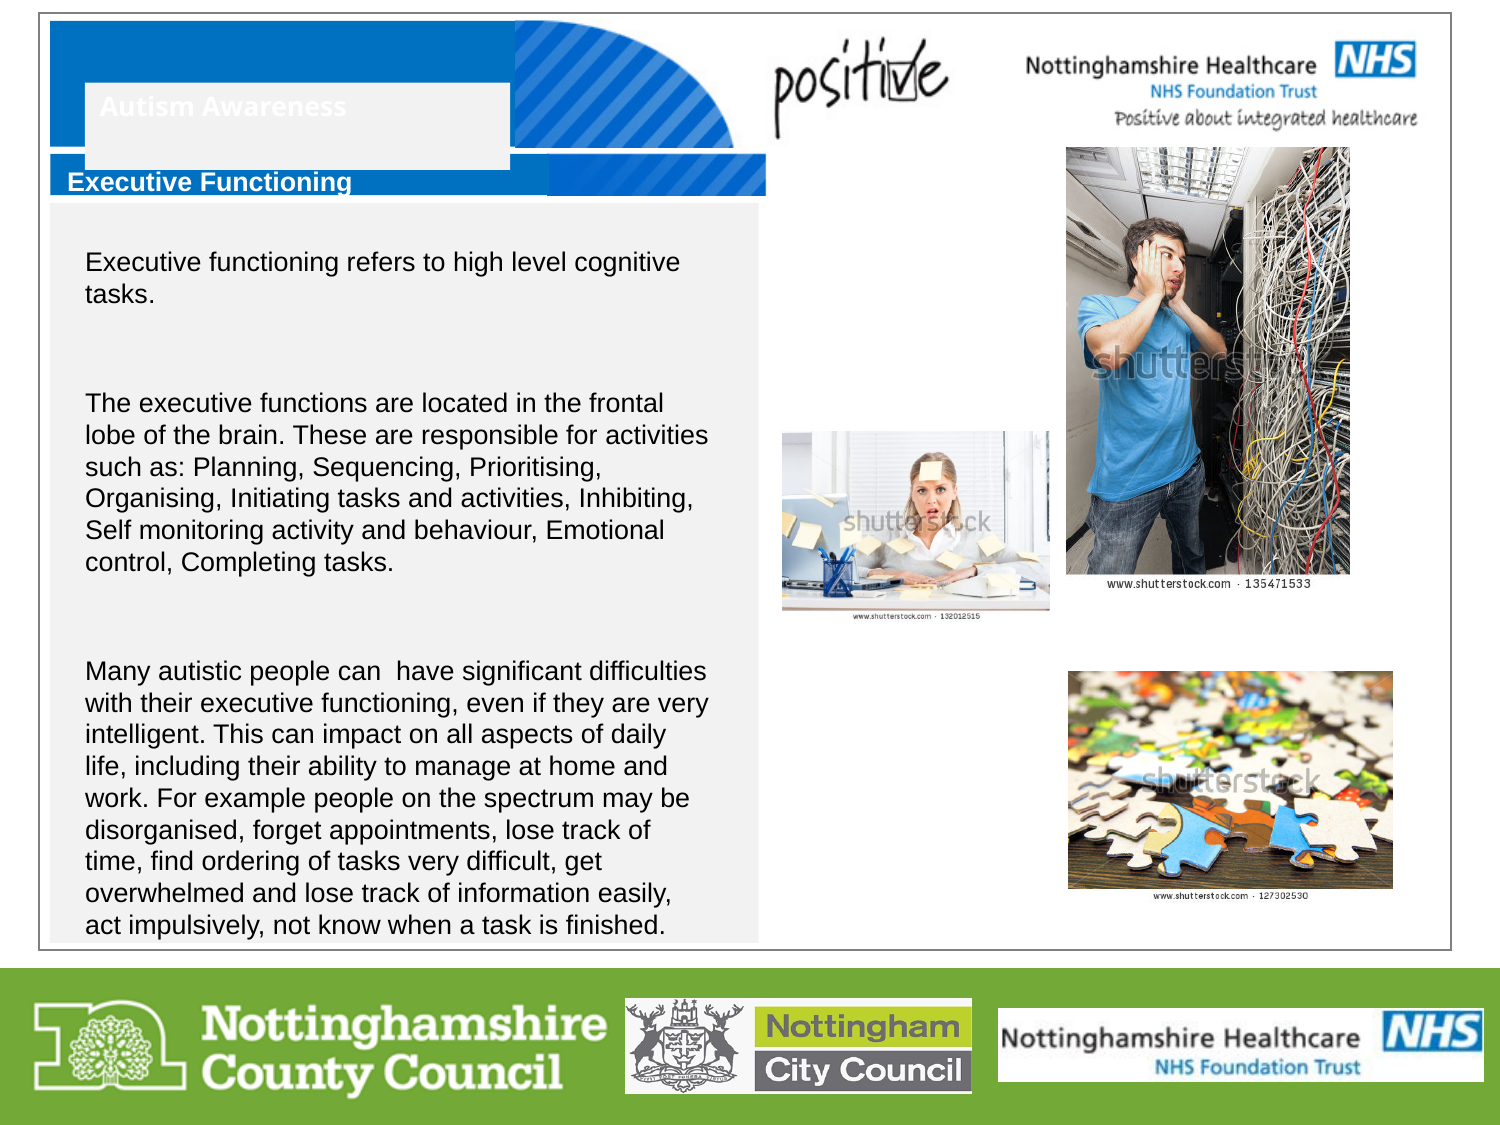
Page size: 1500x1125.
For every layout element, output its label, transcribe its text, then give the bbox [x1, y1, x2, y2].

picture [782, 431, 1050, 622]
title Executive Functioning [52, 158, 696, 203]
picture [1068, 671, 1393, 903]
picture [547, 151, 769, 196]
picture [515, 16, 1430, 593]
list Autism Awareness [84, 82, 511, 170]
picture [0, 968, 1500, 1125]
list Executive functioning refers to high level cognitive tasks. The executive functions are located in the frontal lobe of the brain. These are responsible for activities such as: Planning, Sequencing, Prioritising, Organising, Initiating tasks and activities, Inhibiting, Self monitoring activity and behaviour, Emotional control, Completing tasks. Many autistic people can have significant difficulties with their executive functioning, even if they are very intelligent. This can impact on all aspects of daily life, including their ability to manage at home and work. For example people on the spectrum may be disorganised, forget appointments, lose track of time, find ordering of tasks very difficult, get overwhelmed and lose track of information easily, act impulsively, not know when a task is finished. [70, 237, 730, 937]
